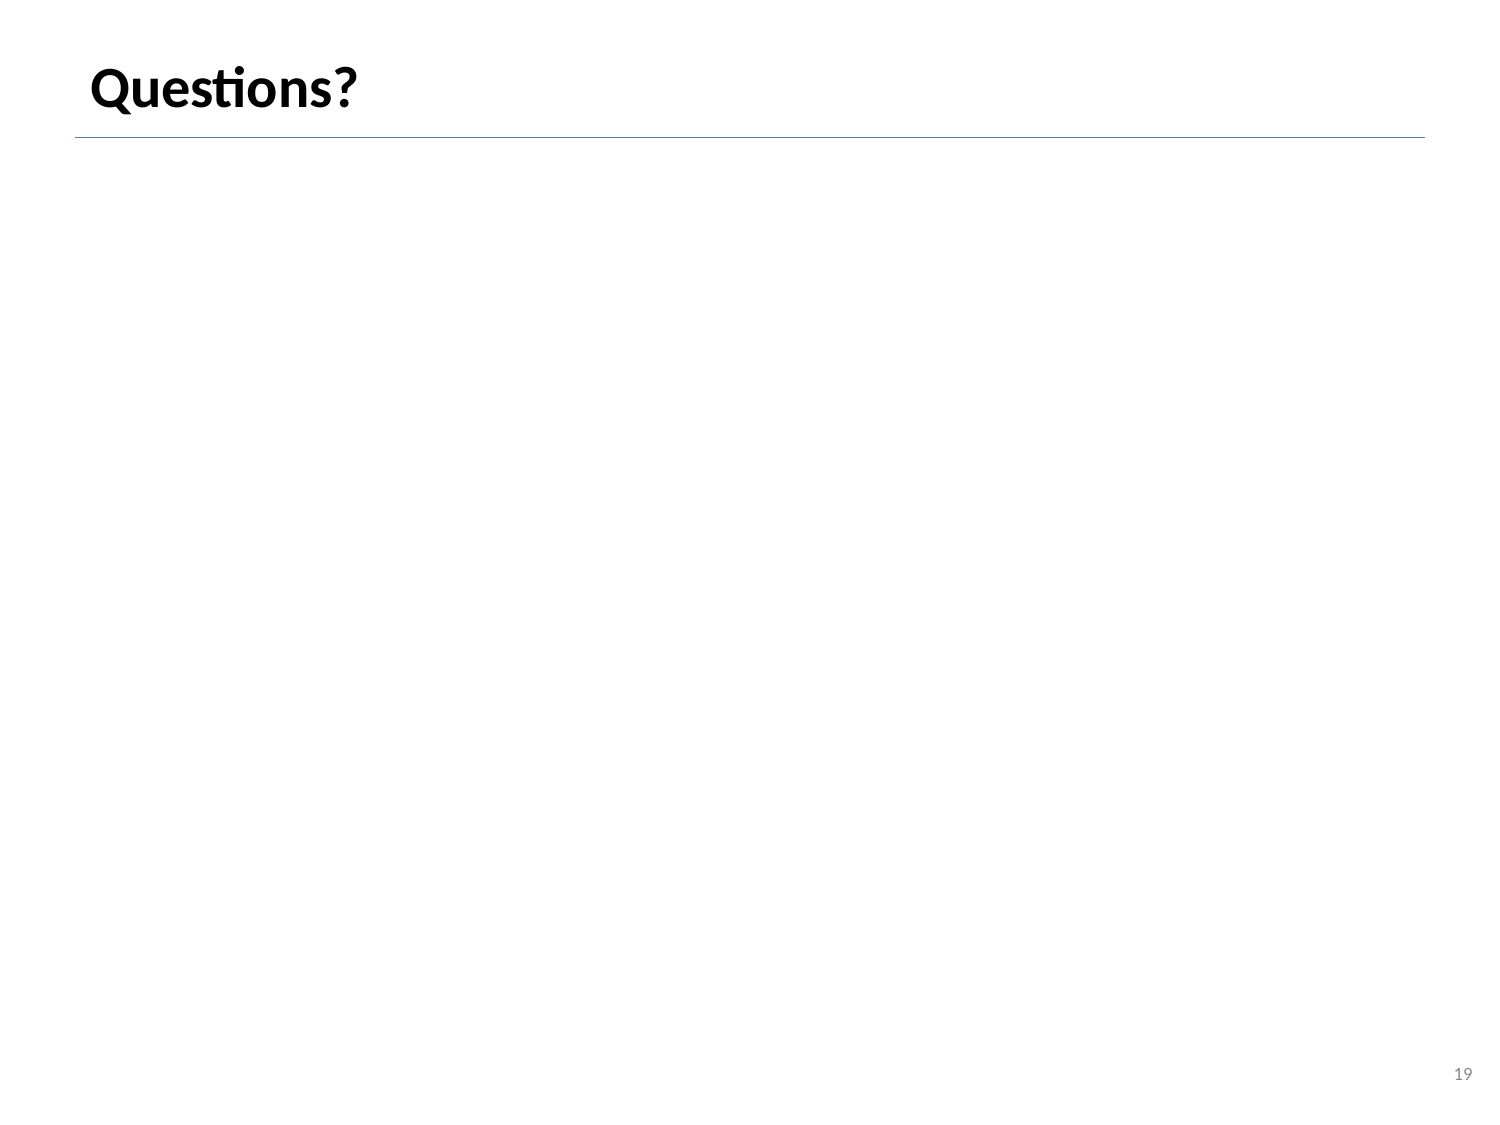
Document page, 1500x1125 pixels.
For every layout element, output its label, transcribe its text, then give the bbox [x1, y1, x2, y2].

slide_number 19 [1425, 1042, 1488, 1103]
title Questions? [74, 37, 1426, 131]
